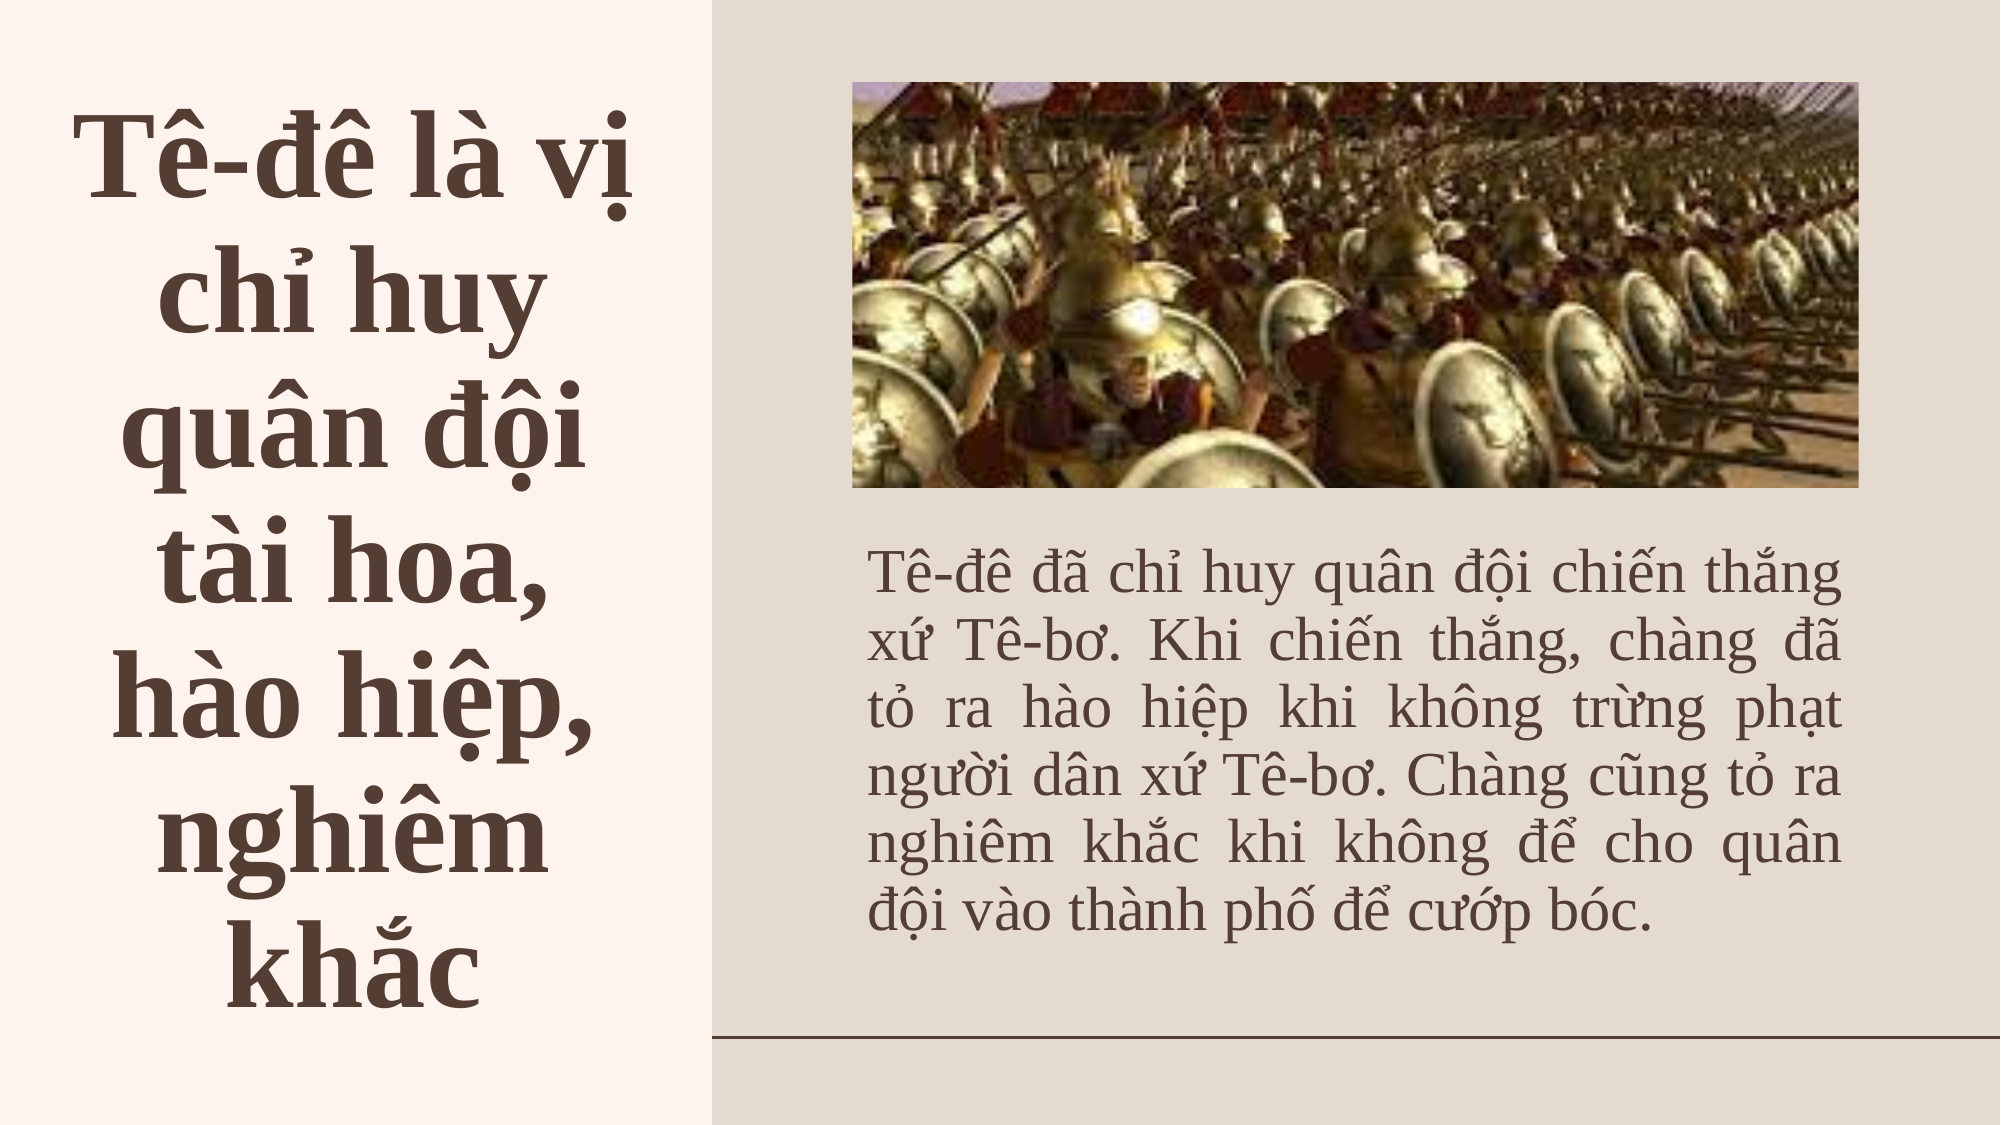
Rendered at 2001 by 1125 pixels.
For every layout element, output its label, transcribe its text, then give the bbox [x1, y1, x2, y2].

picture [852, 82, 1859, 488]
title Tê-đê là vị chỉ huy quân đội tài hoa, hào hiệp, nghiêm khắc [40, 397, 666, 728]
list Tê-đê đã chỉ huy quân đội chiến thắng xứ Tê-bơ. Khi chiến thắng, chàng đã tỏ ra hào hiệp khi không trừng phạt người dân xứ Tê-bơ. Chàng cũng tỏ ra nghiêm khắc khi không để cho quân đội vào thành phố để cướp bóc. [852, 531, 1859, 894]
